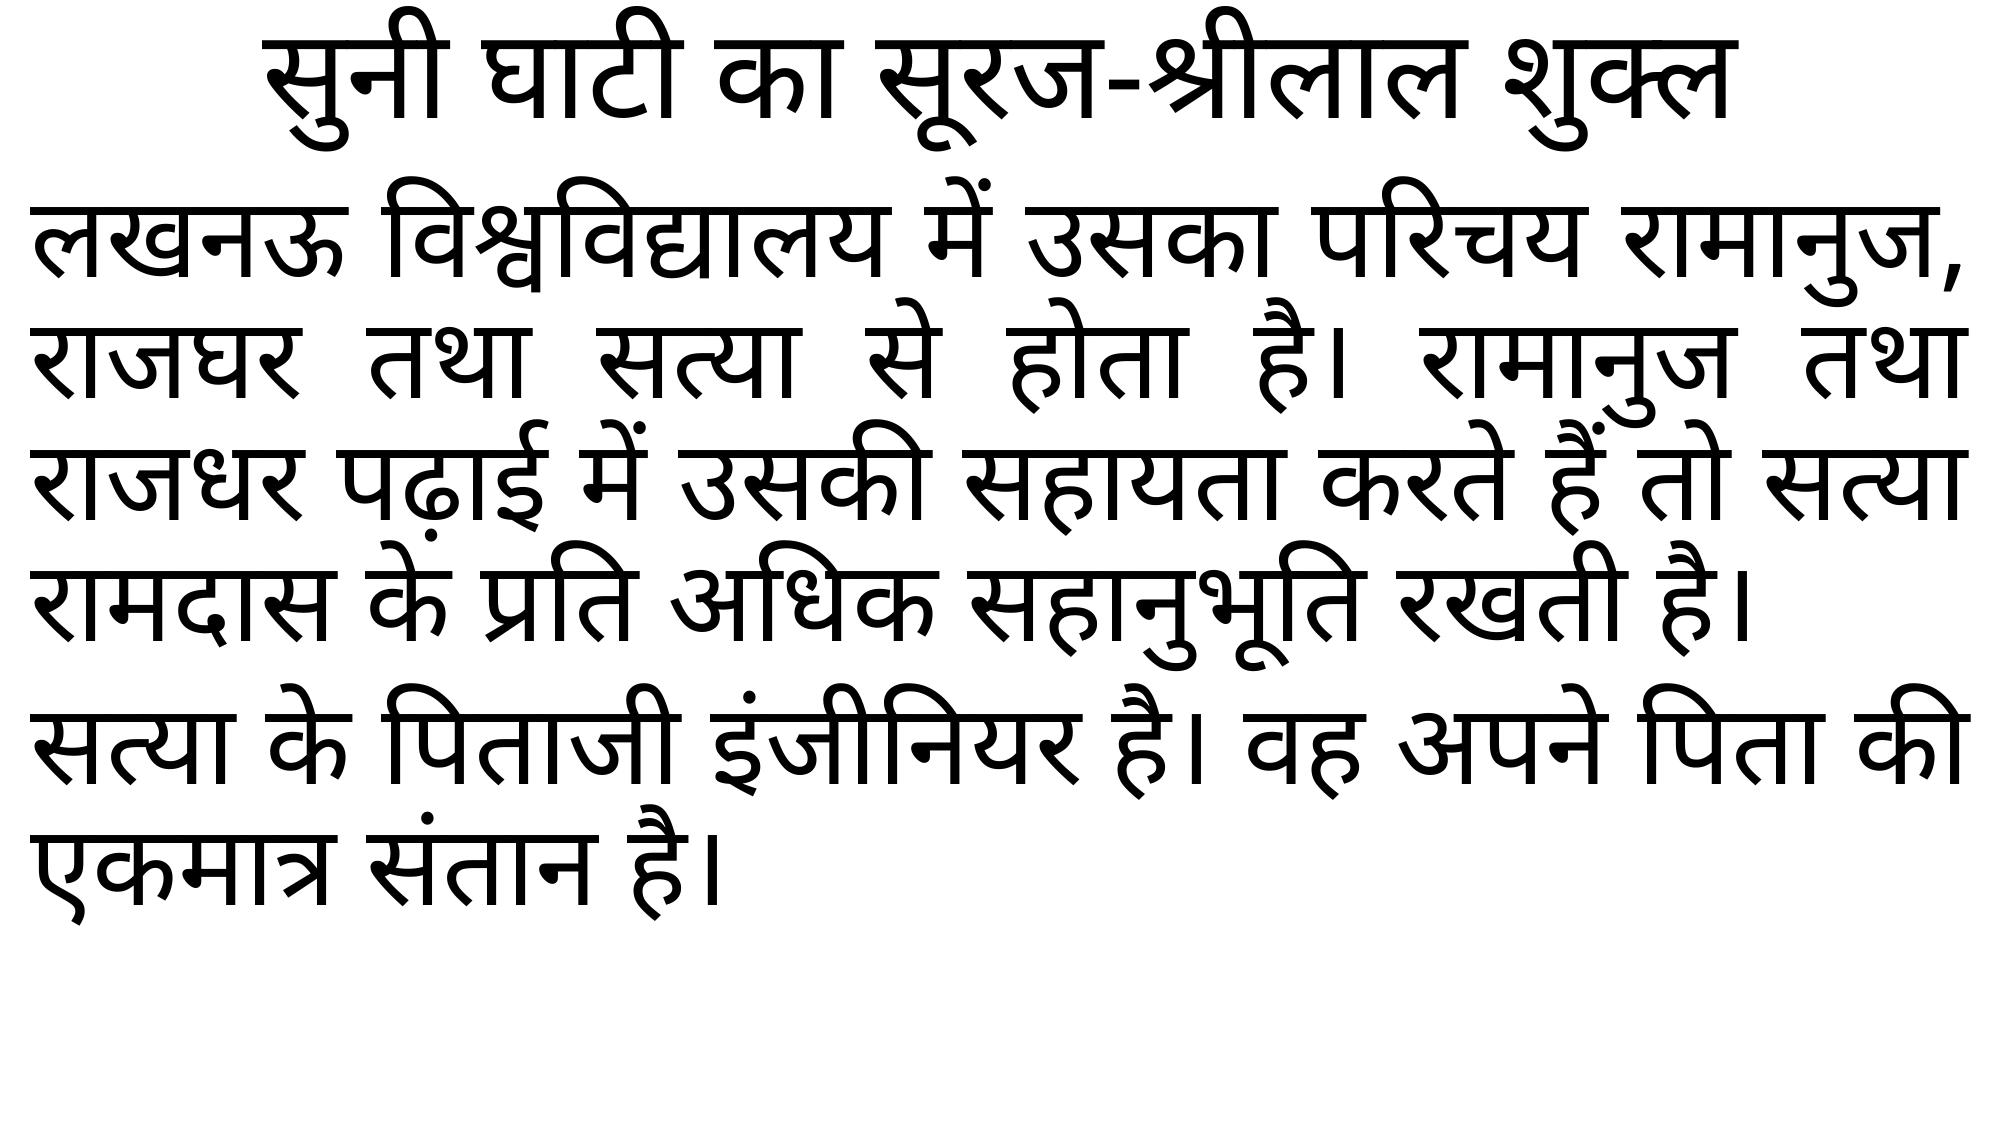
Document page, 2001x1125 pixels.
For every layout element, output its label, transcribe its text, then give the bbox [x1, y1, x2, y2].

title सुनी घाटी का सूरज-श्रीलाल शुक्ल [0, 0, 2000, 154]
subtitle लखनऊ विश्वविद्यालय में उसका परिचय रामानुज, राजघर तथा सत्या से होता है। रामानुज तथा राजधर पढ़ाई में उसकी सहायता करते हैं तो सत्या रामदास के प्रति अधिक सहानुभूति रखती है। सत्या के पिताजी इंजीनियर है। वह अपने पिता की एकमात्र संतान है। [15, 172, 1985, 1125]
